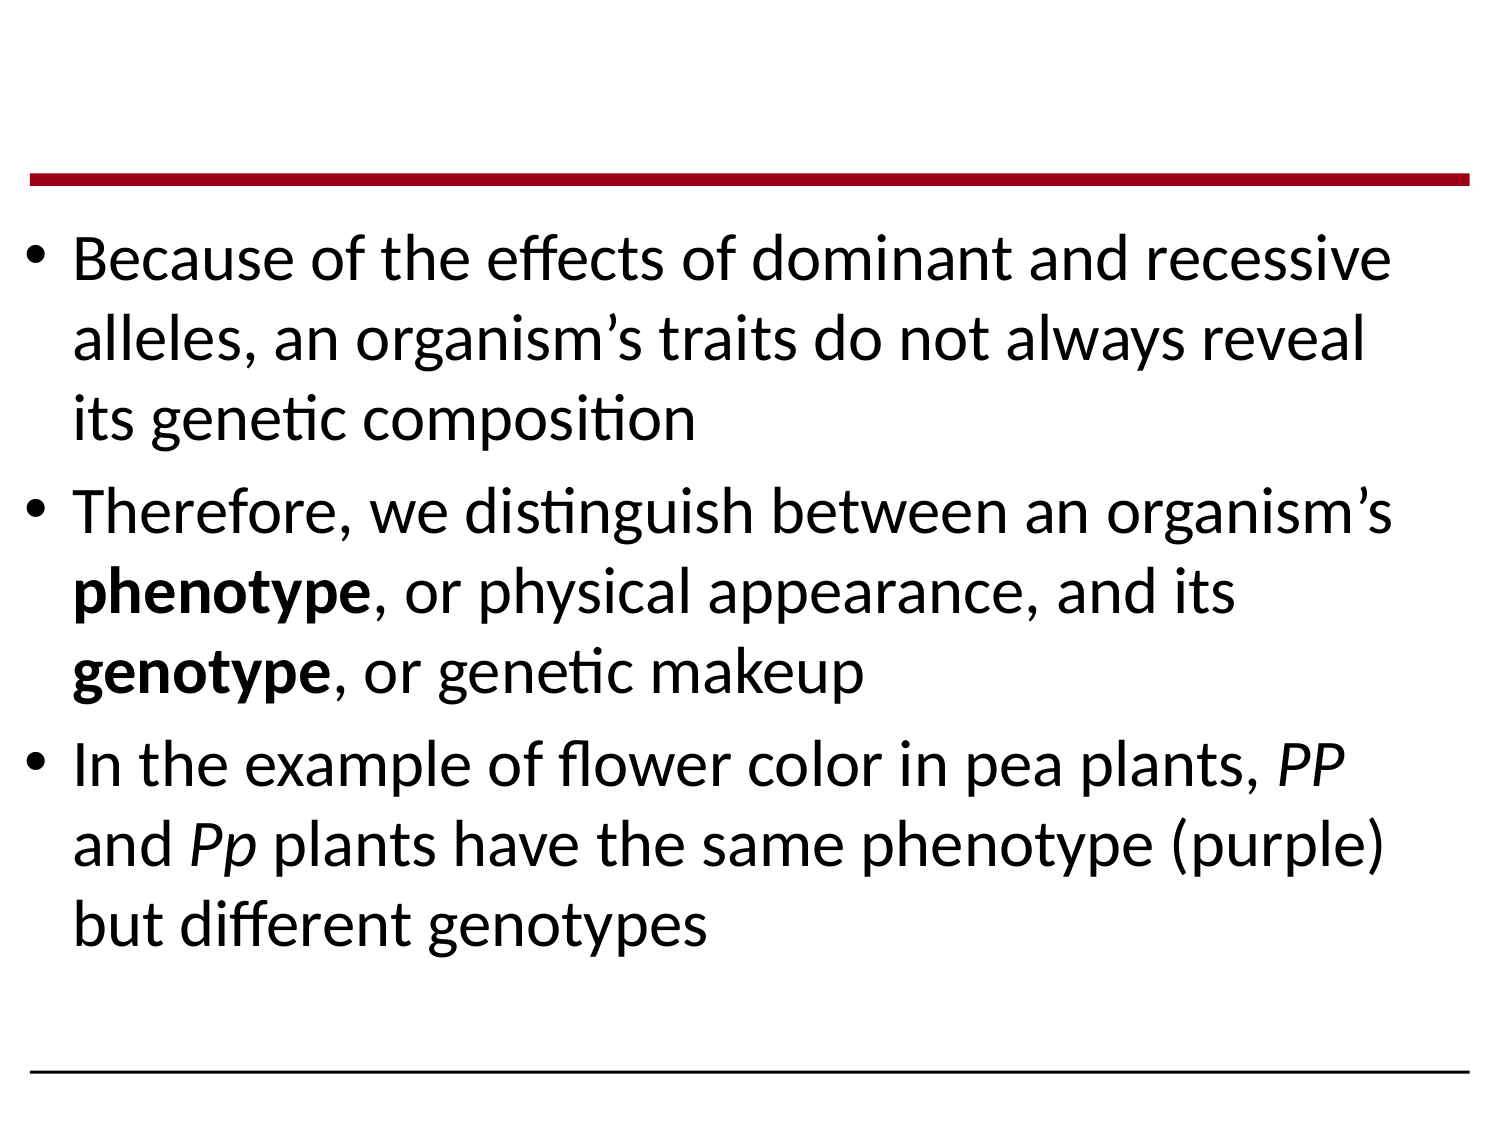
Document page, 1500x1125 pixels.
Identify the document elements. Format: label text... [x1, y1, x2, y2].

list Because of the effects of dominant and recessive alleles, an organism’s traits do not always reveal its genetic composition Therefore, we distinguish between an organism’s phenotype, or physical appearance, and its genotype, or genetic makeup In the example of flower color in pea plants, PP and Pp plants have the same phenotype (purple) but different genotypes [9, 206, 1457, 1073]
